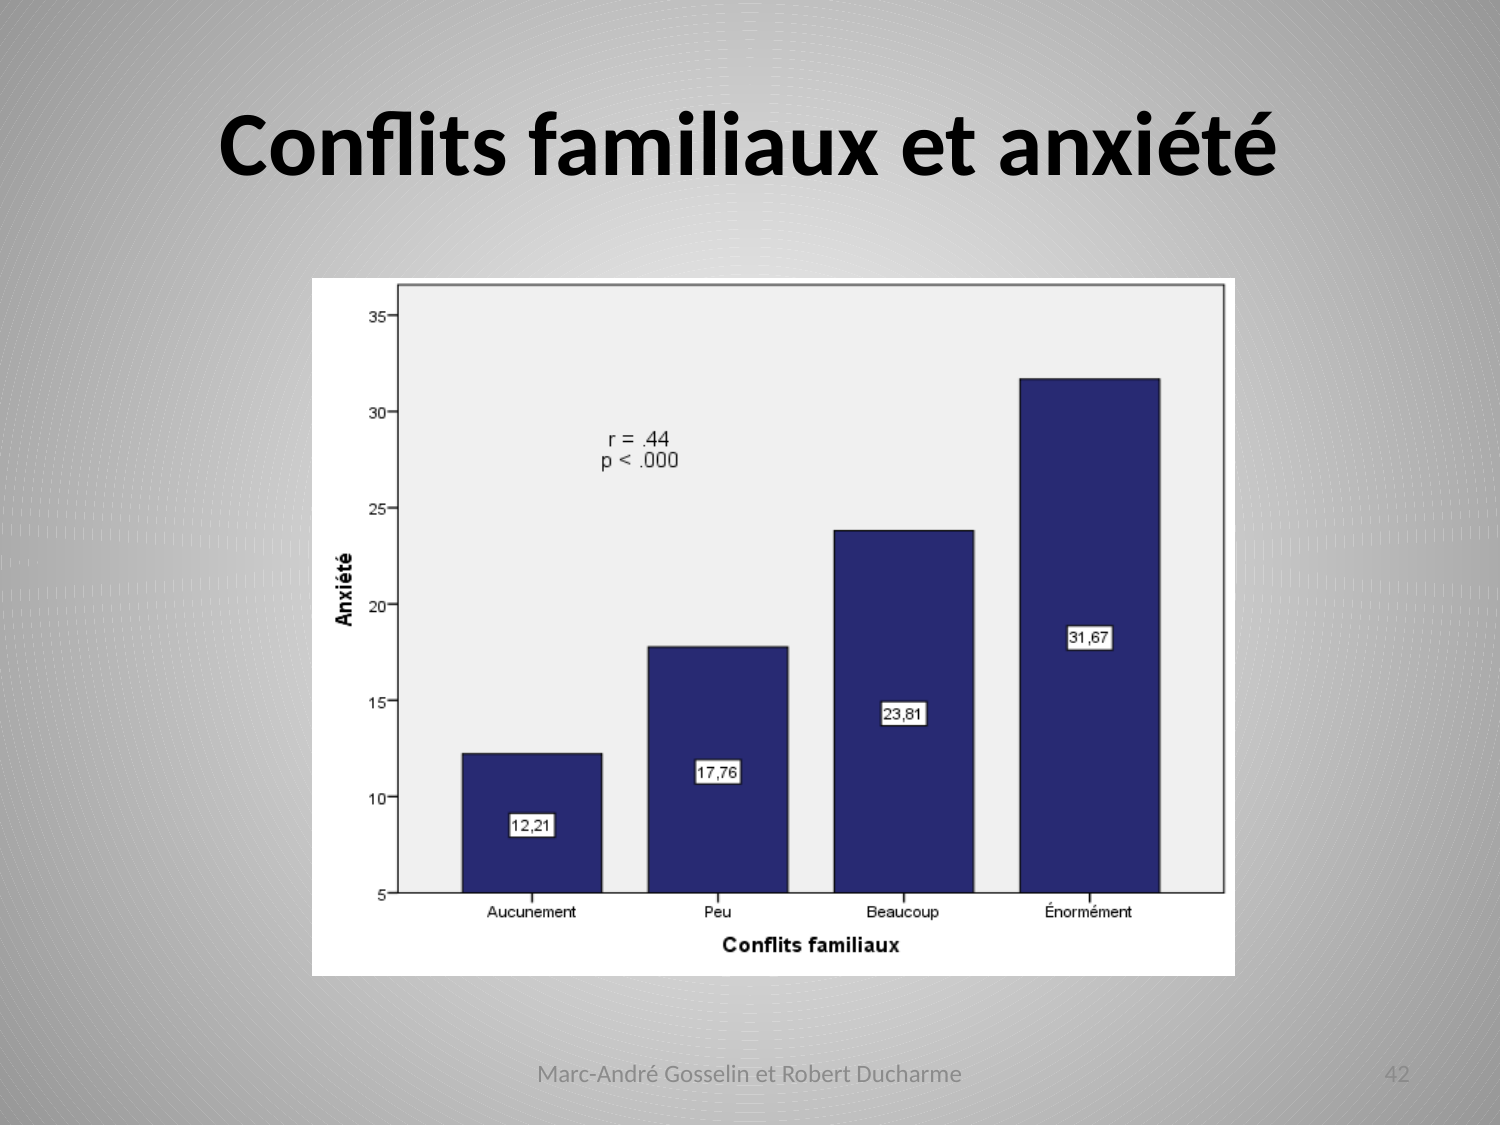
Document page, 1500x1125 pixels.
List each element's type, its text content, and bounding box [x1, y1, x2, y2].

footer Marc-André Gosselin et Robert Ducharme [512, 1042, 988, 1103]
picture [312, 278, 1235, 977]
title Conflits familiaux et anxiété [75, 45, 1425, 233]
slide_number 42 [1074, 1042, 1425, 1103]
